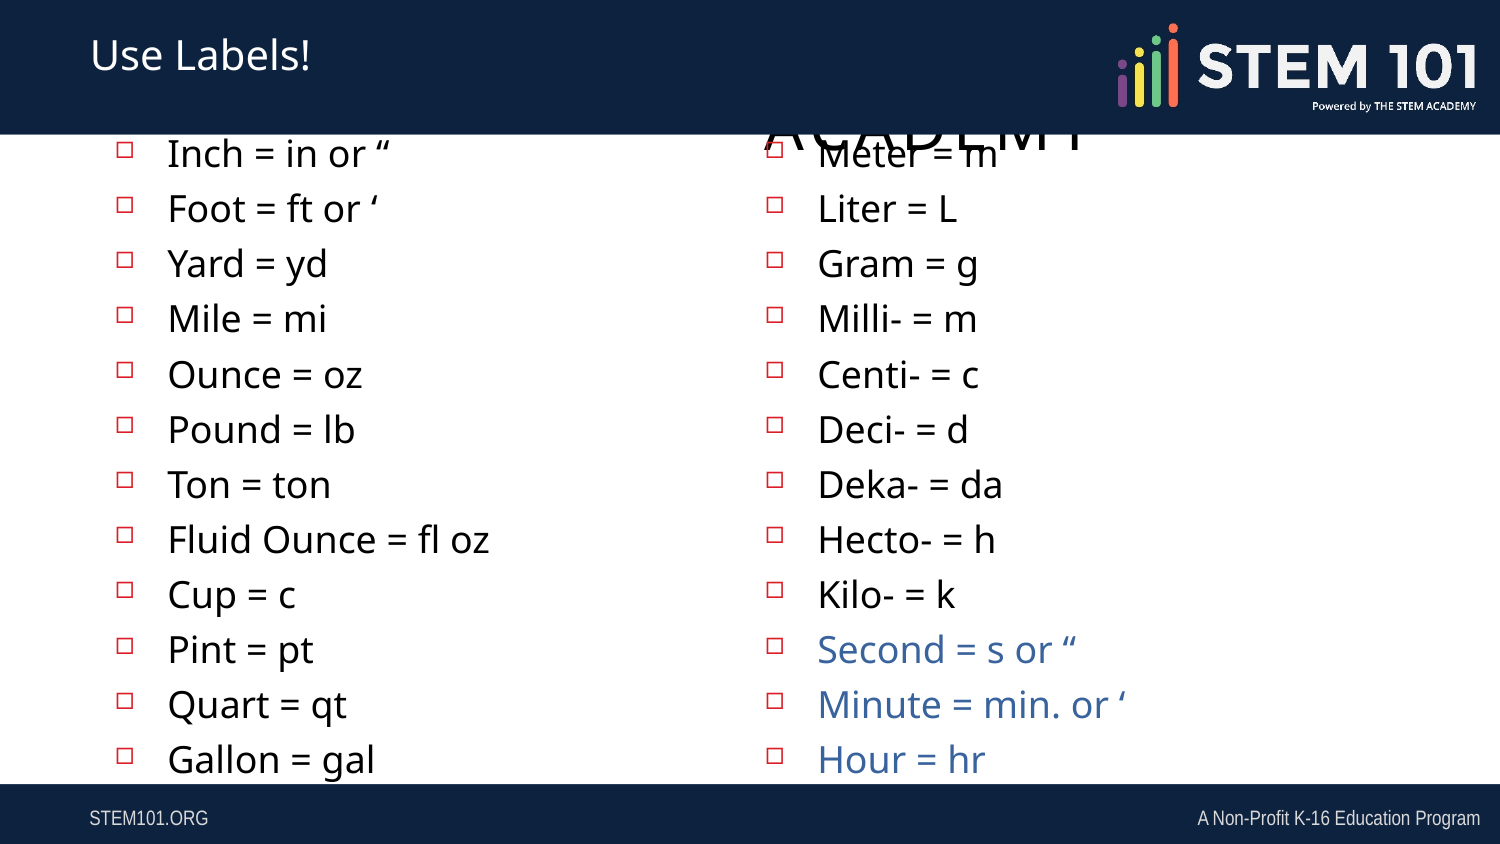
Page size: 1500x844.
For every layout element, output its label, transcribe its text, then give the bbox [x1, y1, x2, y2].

picture [1086, 13, 1500, 122]
title Use Labels! [75, 21, 363, 110]
list Inch = in or “ Foot = ft or ‘ Yard = yd Mile = mi Ounce = oz Pound = lb Ton = ton Fluid Ounce = fl oz Cup = c Pint = pt Quart = qt Gallon = gal [99, 128, 750, 635]
list Meter = m Liter = L Gram = g Milli- = m Centi- = c Deci- = d Deka- = da Hecto- = h Kilo- = k Second = s or “ Minute = min. or ‘ Hour = hr [750, 128, 1400, 635]
